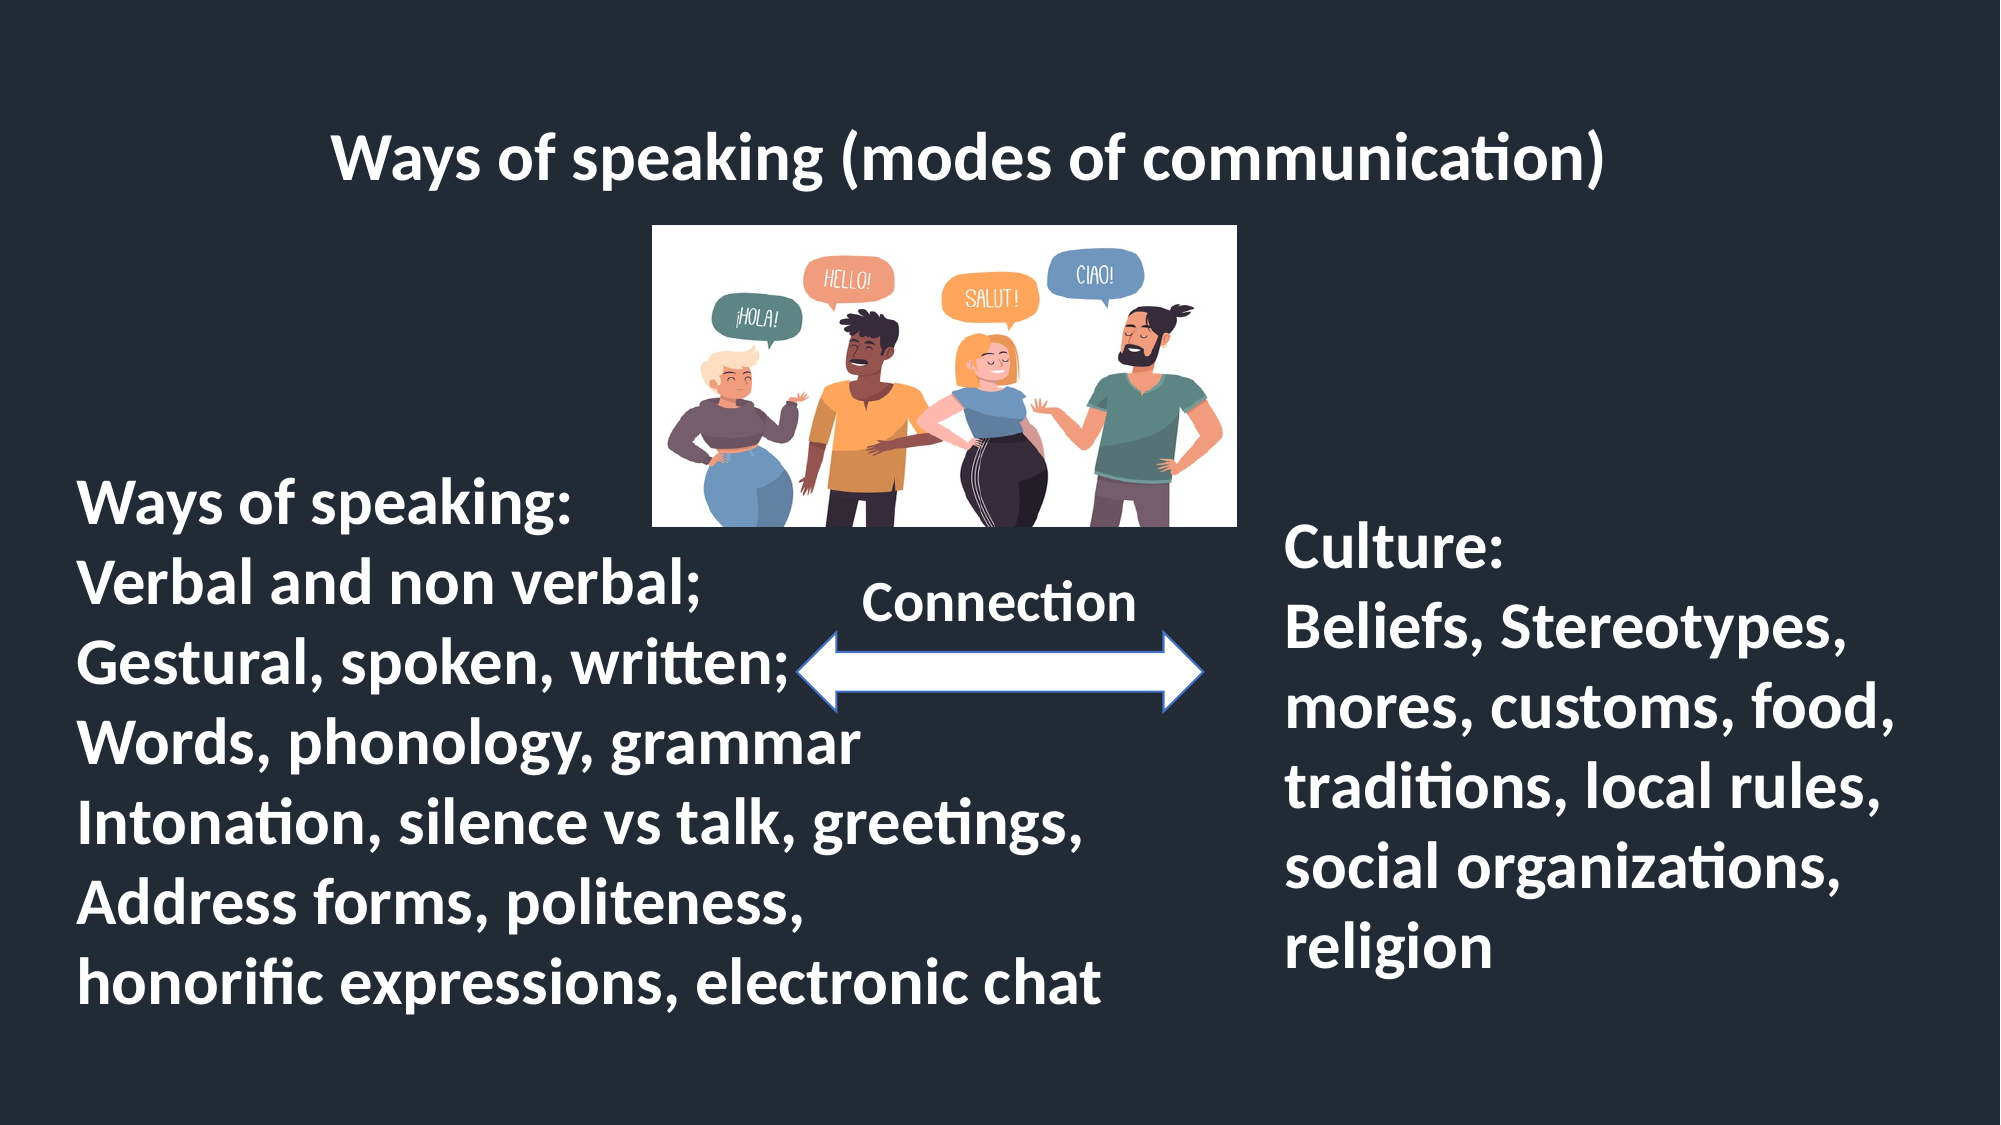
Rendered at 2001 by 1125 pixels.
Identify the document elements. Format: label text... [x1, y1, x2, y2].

text_box [1150, 450, 1787, 586]
text_box Ways of speaking: Verbal and non verbal; Gestural, spoken, written; Words, phonology, grammar Intonation, silence vs talk, greetings, Address forms, politeness, honorific expressions, electronic chat [61, 450, 1150, 1025]
text_box Ways of speaking (modes of communication) [315, 104, 1625, 202]
text_box Connection [1150, 555, 1155, 641]
text_box [1150, 629, 1205, 715]
text_box Culture: Beliefs, Stereotypes, mores, customs, food, traditions, local rules, social organizations, religion [1270, 494, 1944, 1070]
picture [652, 225, 1237, 527]
